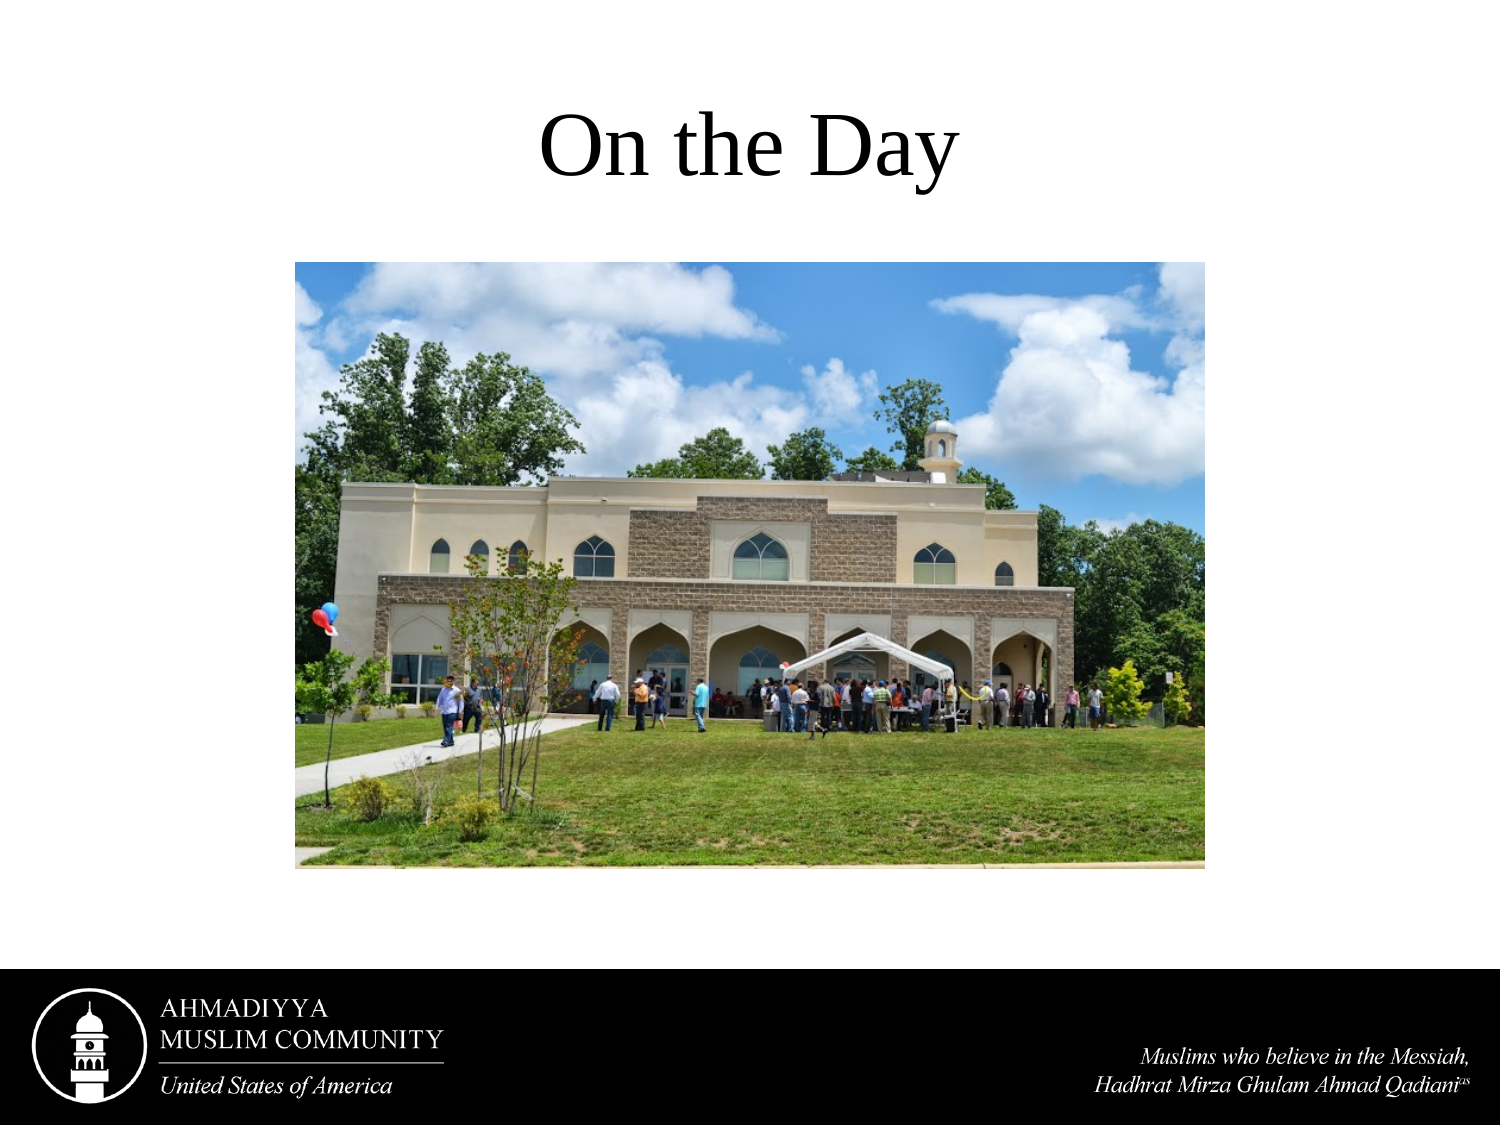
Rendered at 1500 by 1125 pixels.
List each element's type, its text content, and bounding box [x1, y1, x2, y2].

title On the Day [75, 45, 1425, 233]
picture [0, 0, 1500, 1125]
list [294, 262, 1206, 870]
